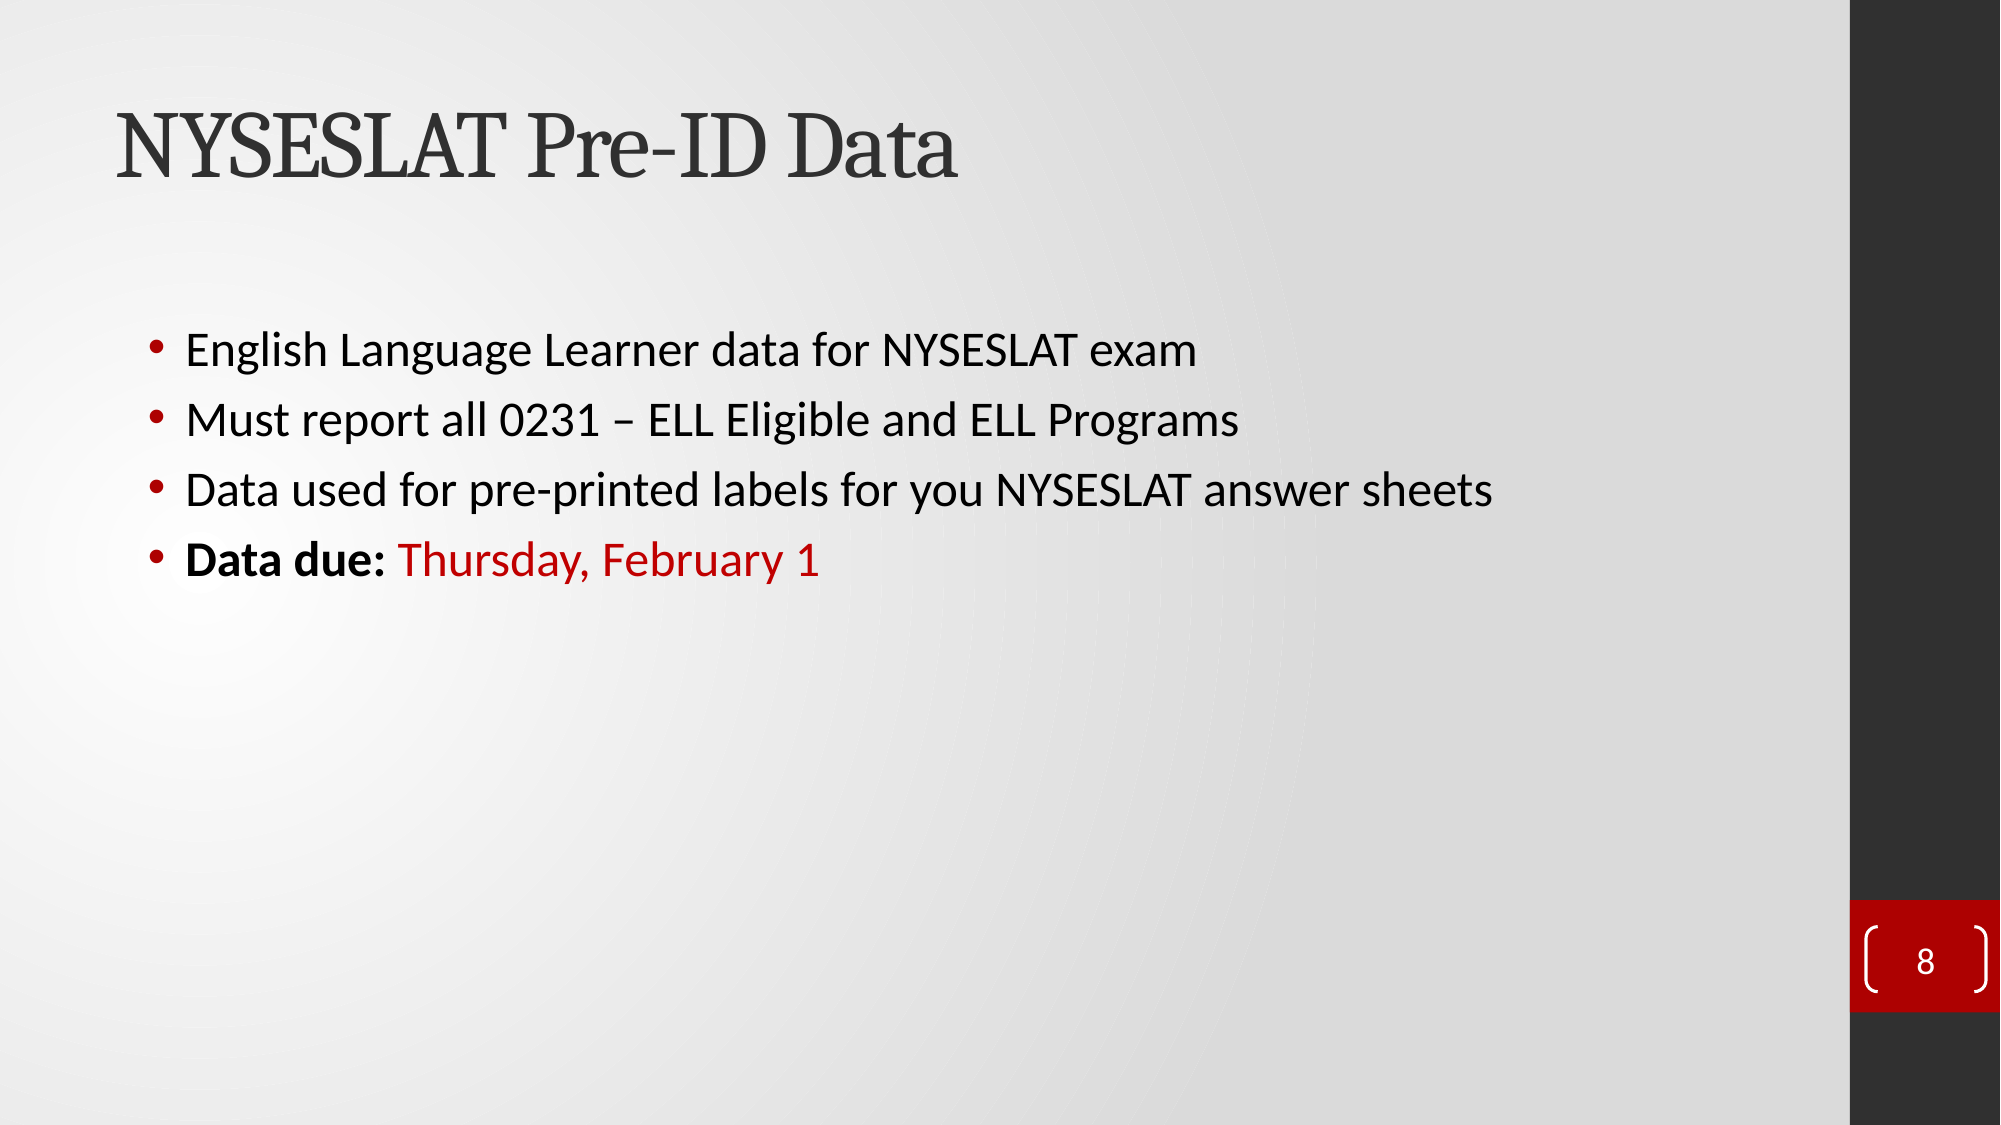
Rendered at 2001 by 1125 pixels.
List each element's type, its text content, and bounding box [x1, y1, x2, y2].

list English Language Learner data for NYSESLAT exam Must report all 0231 – ELL Eligible and ELL Programs Data used for pre-printed labels for you NYSESLAT answer sheets Data due: Thursday, February 1 [114, 308, 1646, 1039]
text_box [312, 232, 1563, 1021]
title NYSESLAT Pre-ID Data [99, 45, 1767, 233]
slide_number 8 [1864, 925, 1988, 994]
